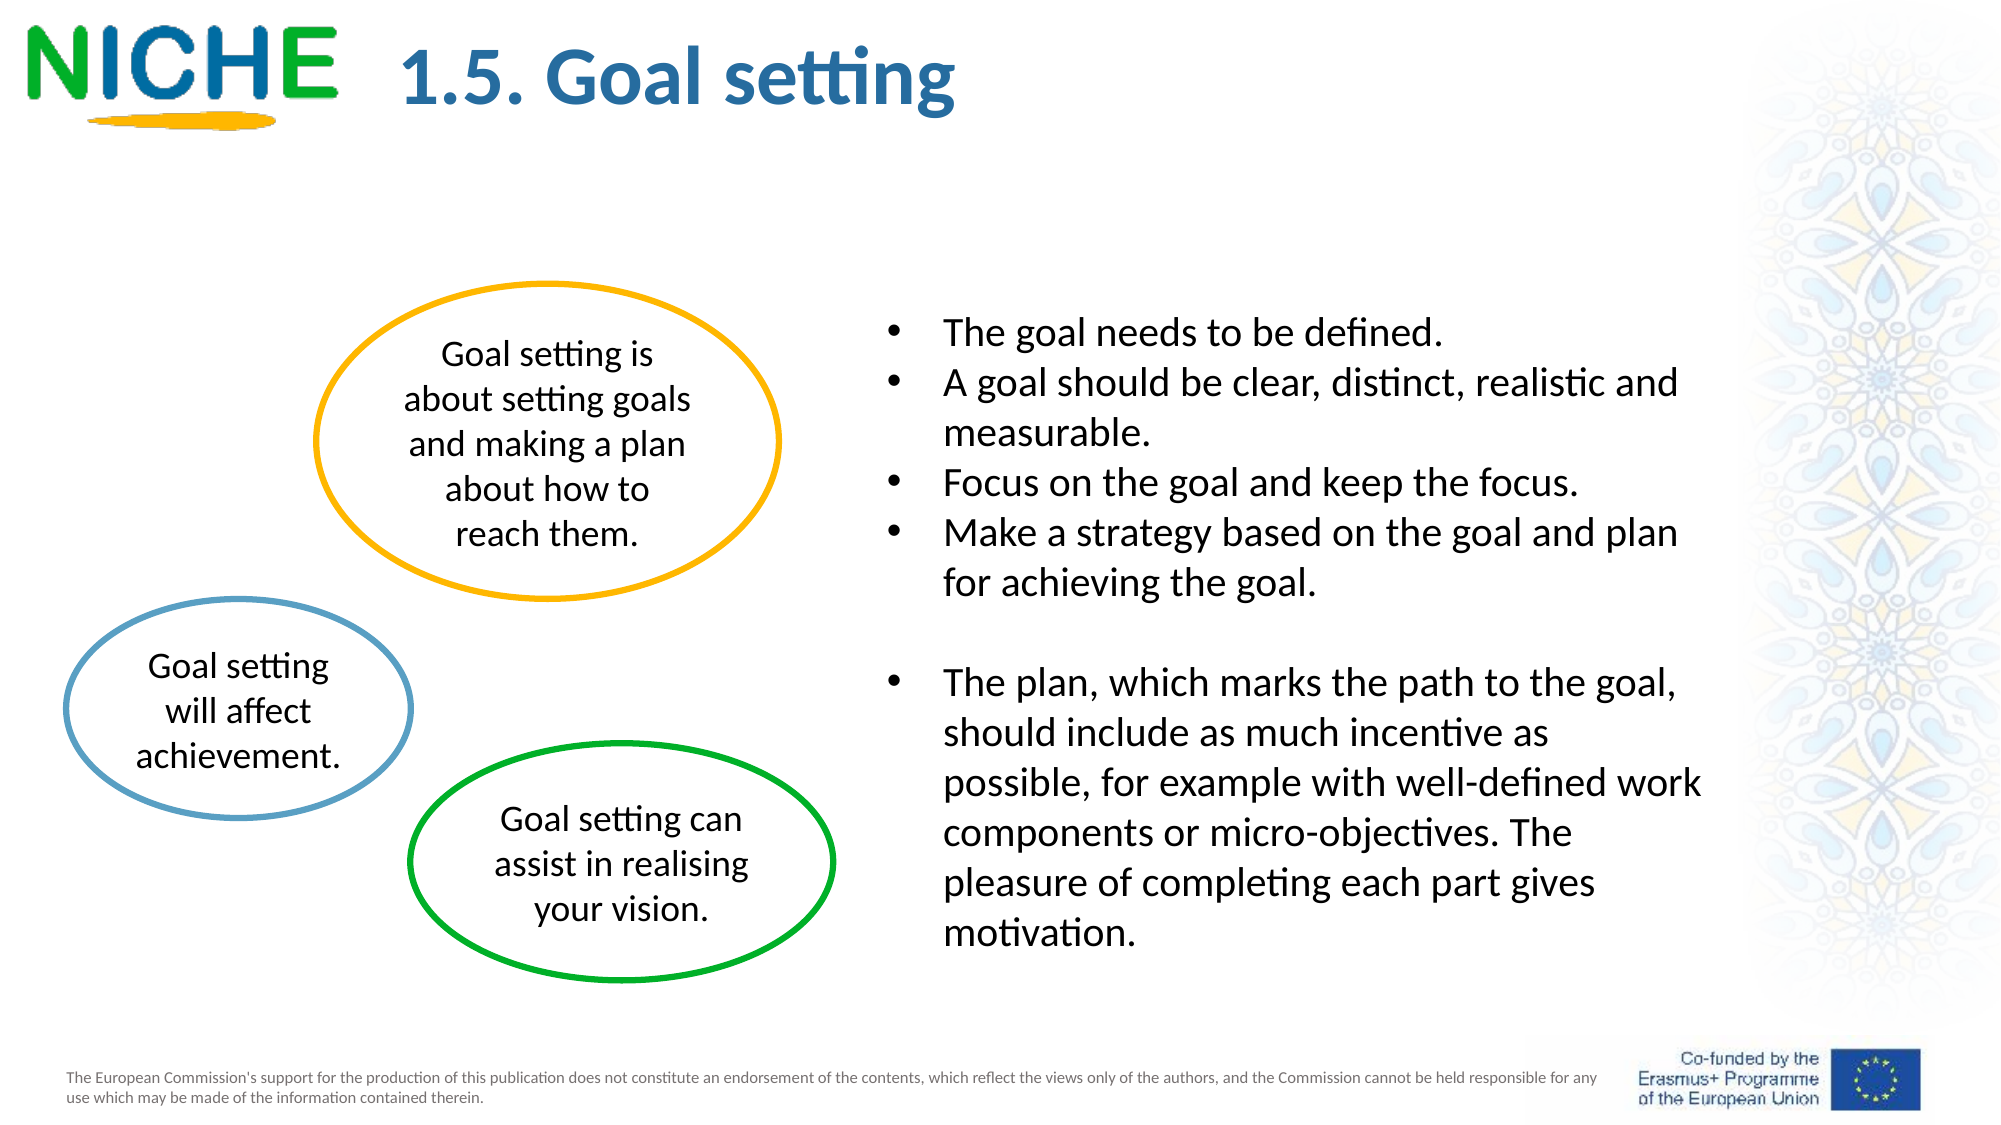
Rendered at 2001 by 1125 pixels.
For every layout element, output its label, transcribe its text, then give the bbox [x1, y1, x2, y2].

text_box Goal setting is about setting goals and making a plan about how to reach them. [315, 282, 780, 600]
text_box Goal setting can assist in realising your vision. [409, 742, 835, 982]
text_box 1.5. Goal setting [217, 13, 1137, 129]
picture [0, 0, 365, 145]
text_box Goal setting will affect achievement. [65, 597, 412, 820]
picture [1525, 1035, 1935, 1125]
text_box ​ The goal needs to be defined. A goal should be clear, distinct, realistic and measurable. Focus on the goal and keep the focus. Make a strategy based on the goal and plan for achieving the goal.​ The plan, which marks the path to the goal, should include as much incentive as possible, for example with well-defined work components or micro-objectives. The pleasure of completing each part gives motivation. [871, 247, 1720, 1013]
